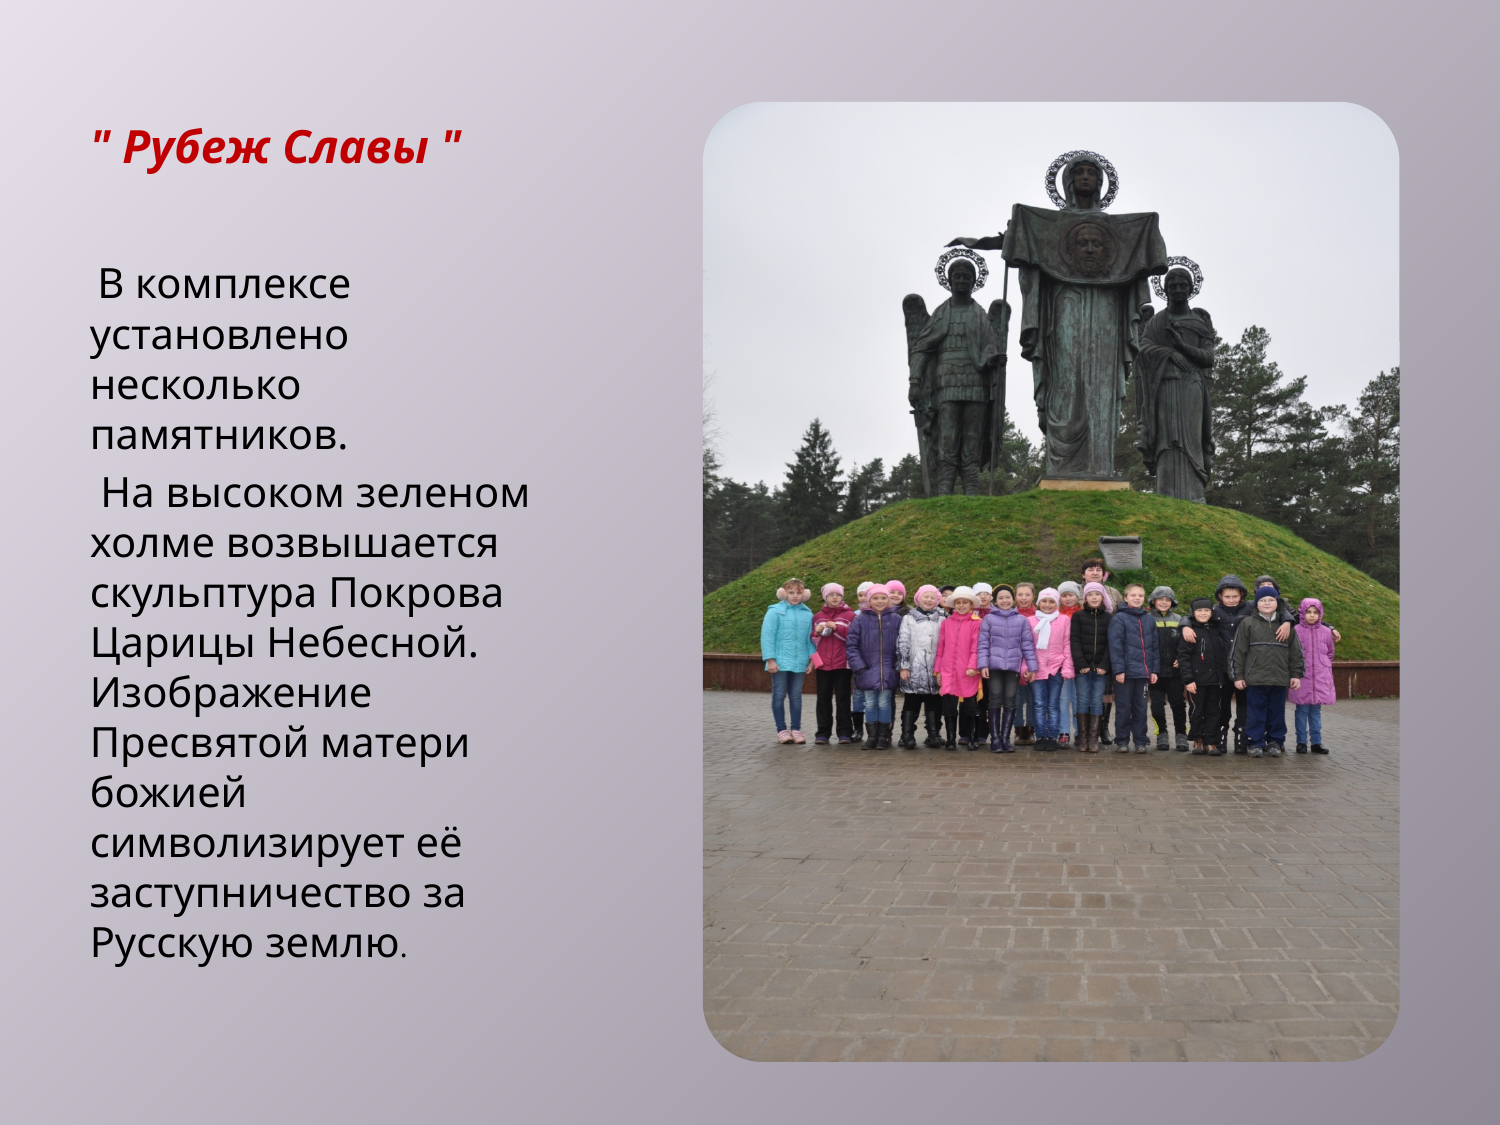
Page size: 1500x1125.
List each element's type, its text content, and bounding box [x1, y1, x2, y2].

title " Рубеж Славы " [75, 44, 569, 236]
list В комплексе установлено несколько памятников. На высоком зеленом холме возвышается скульптура Покрова Царицы Небесной. Изображение Пресвятой матери божией символизирует её заступничество за Русскую землю. [75, 249, 569, 1005]
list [702, 101, 1400, 1063]
